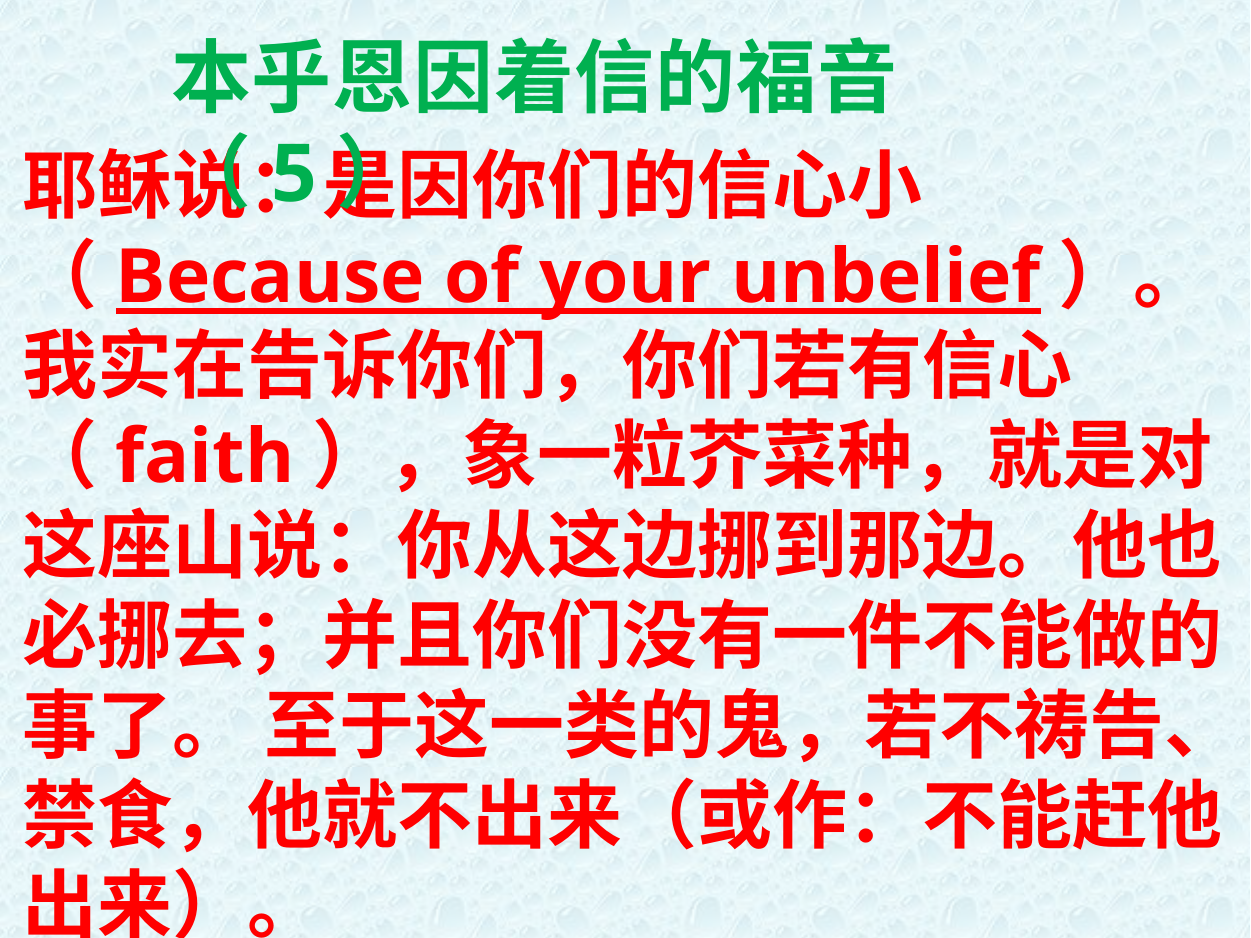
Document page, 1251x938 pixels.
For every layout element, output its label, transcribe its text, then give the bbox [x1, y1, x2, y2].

text_box 耶稣说：是因你们的信心小（Because of your unbelief）。我实在告诉你们，你们若有信心（faith），象一粒芥菜种，就是对这座山说：你从这边挪到那边。他也必挪去；并且你们没有一件不能做的事了。 至于这一类的鬼，若不祷告、禁食，他就不出来（或作：不能赶他出来）。 [10, 131, 1250, 647]
text_box 本乎恩因着信的福音（5） [156, 18, 1084, 226]
